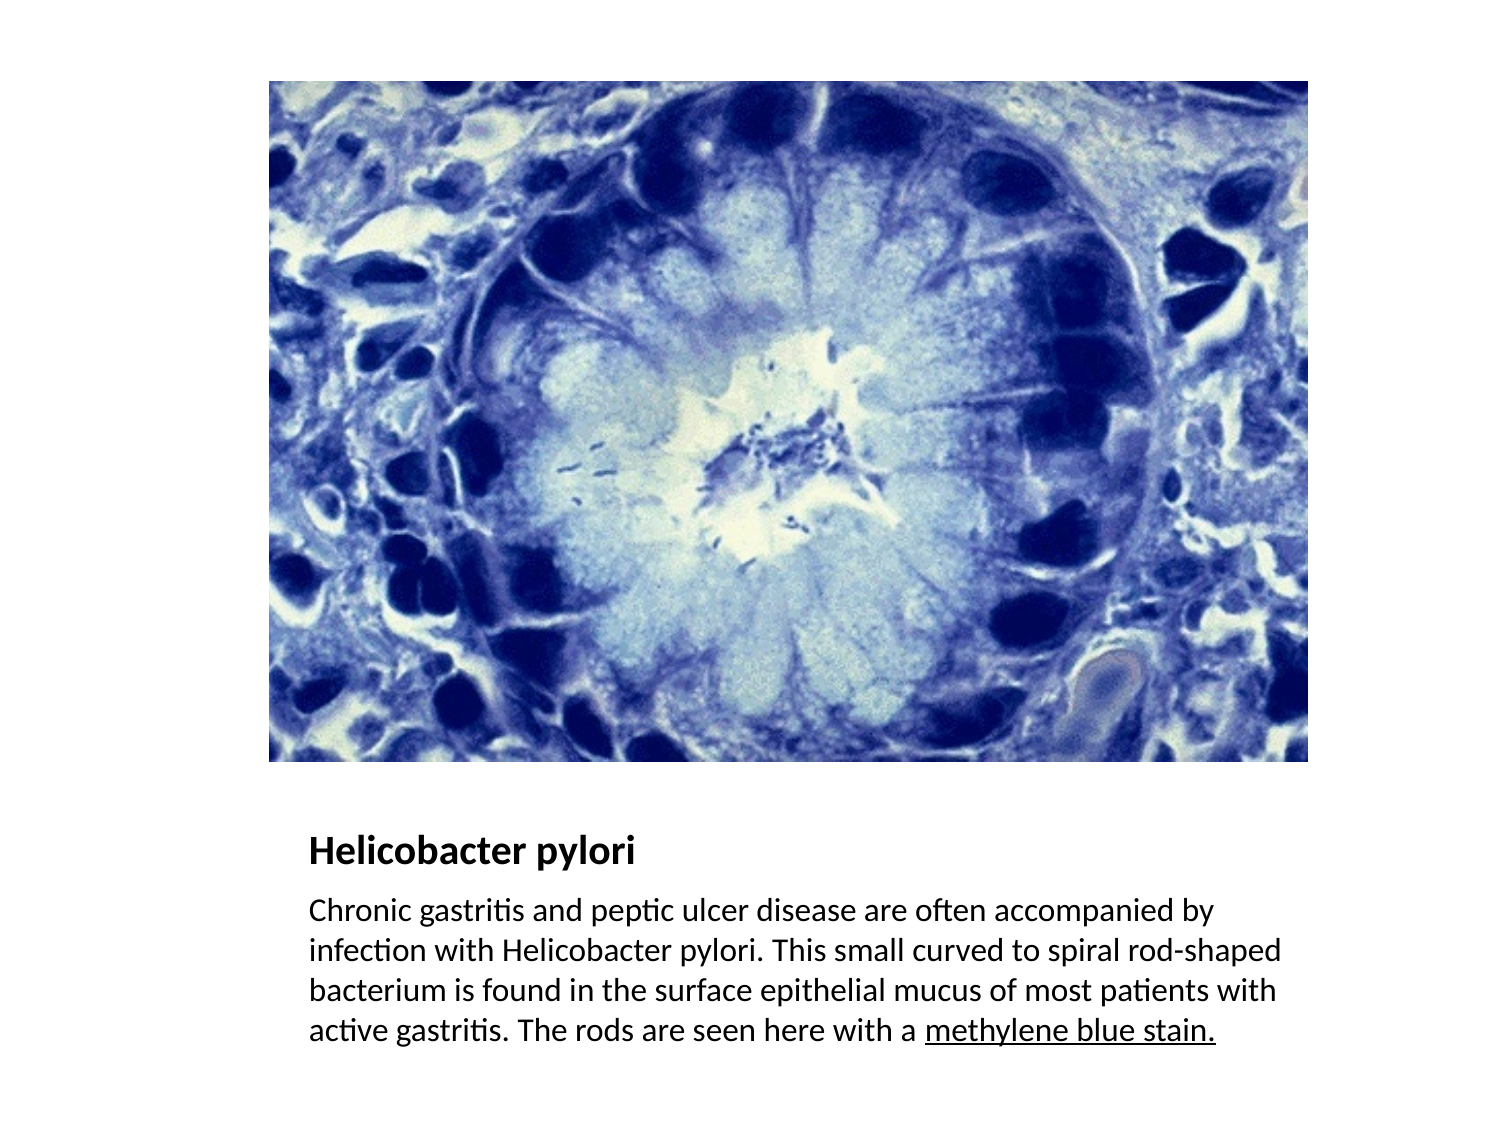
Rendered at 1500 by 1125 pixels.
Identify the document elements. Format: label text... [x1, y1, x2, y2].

title Helicobacter pylori [294, 787, 1194, 880]
list Chronic gastritis and peptic ulcer disease are often accompanied by infection with Helicobacter pylori. This small curved to spiral rod-shaped bacterium is found in the surface epithelial mucus of most patients with active gastritis. The rods are seen here with a methylene blue stain. [294, 880, 1325, 1013]
picture [269, 81, 1308, 776]
